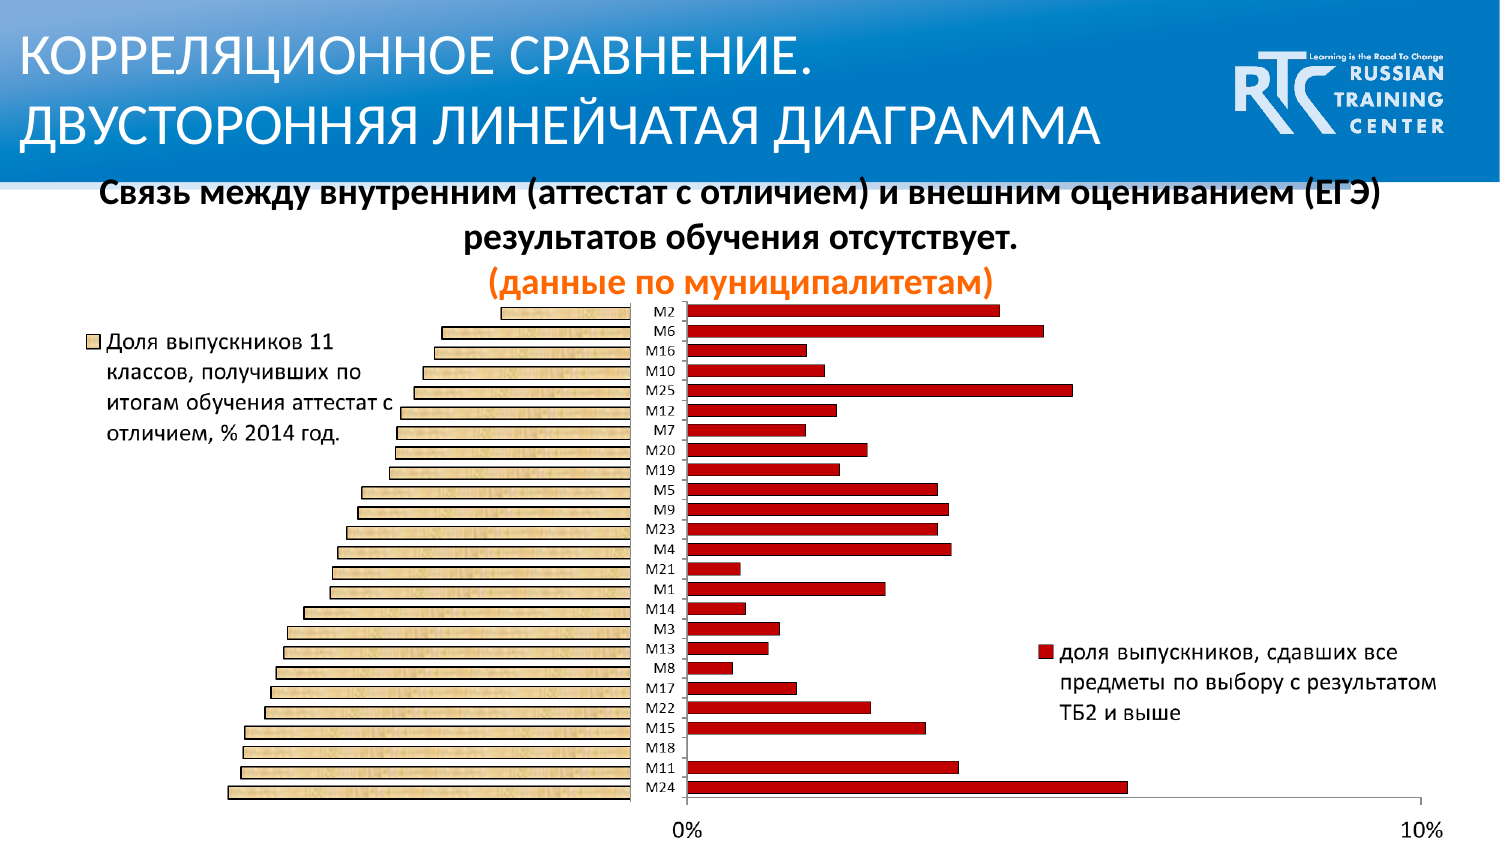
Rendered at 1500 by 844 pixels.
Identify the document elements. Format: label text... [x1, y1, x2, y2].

text_box Связь между внутренним (аттестат с отличием) и внешним оцениванием (ЕГЭ) результатов обучения отсутствует. (данные по муниципалитетам) [17, 198, 1465, 309]
picture [0, 0, 1500, 191]
picture [52, 295, 1459, 844]
